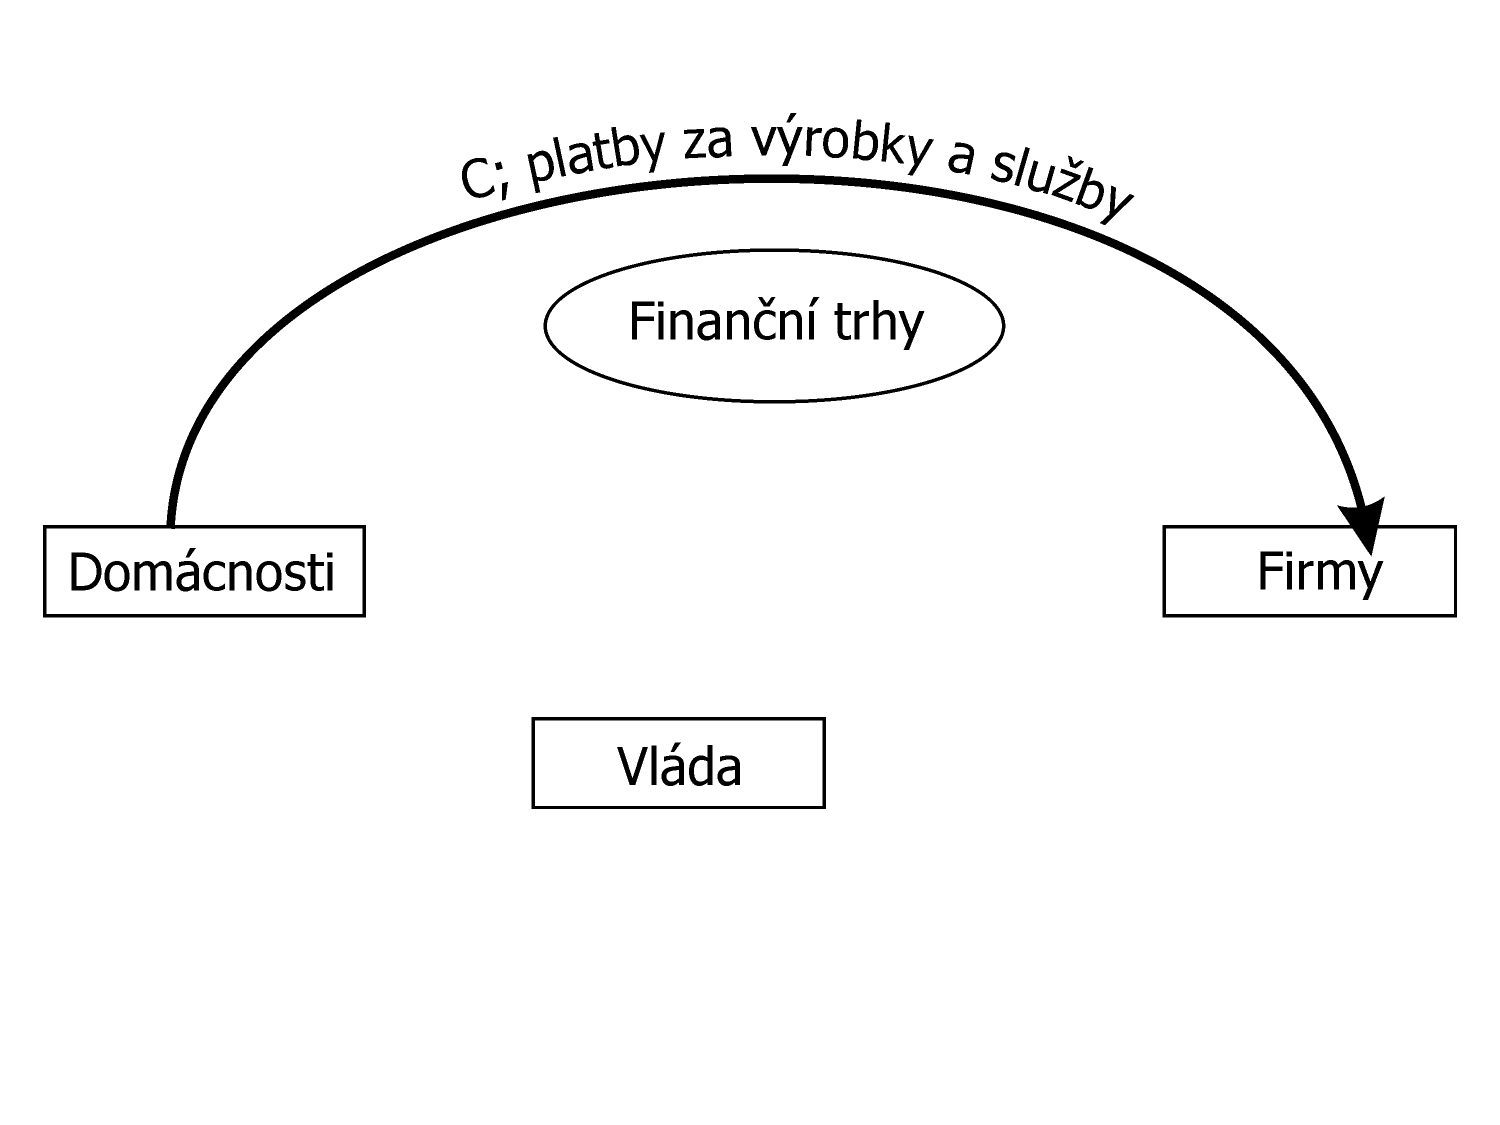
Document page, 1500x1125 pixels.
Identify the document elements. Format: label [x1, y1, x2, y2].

picture [42, 112, 1457, 810]
